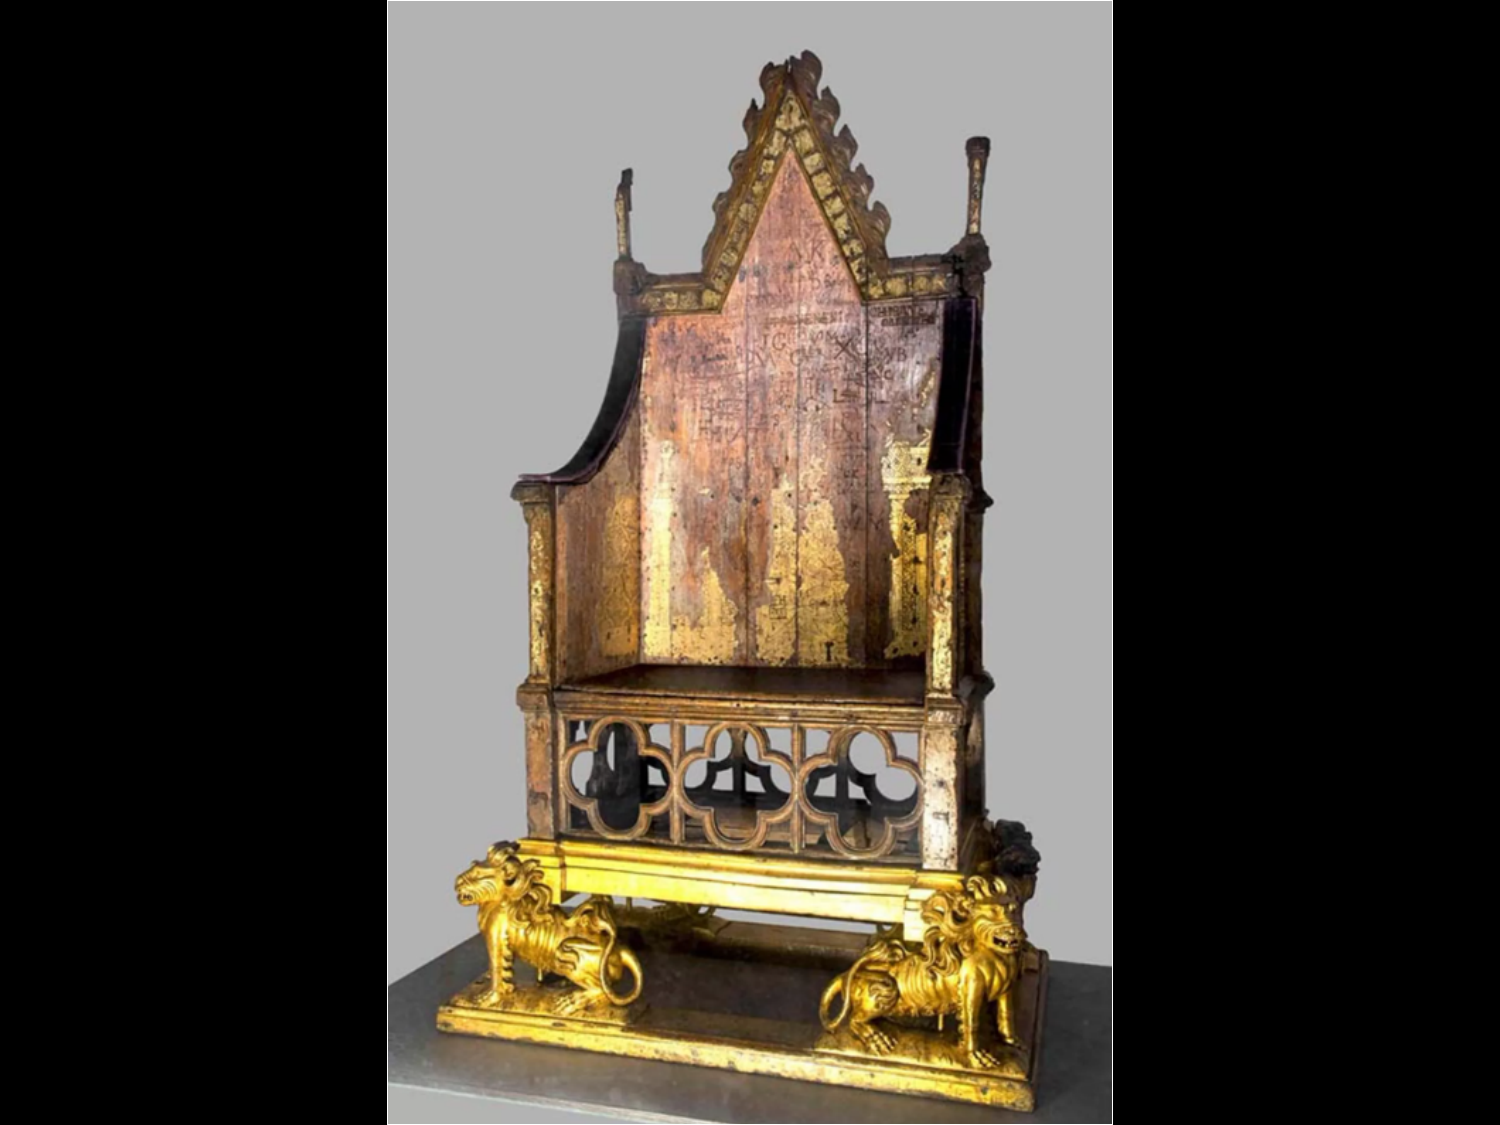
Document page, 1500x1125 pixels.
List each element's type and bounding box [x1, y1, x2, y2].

picture [386, 0, 1114, 1125]
